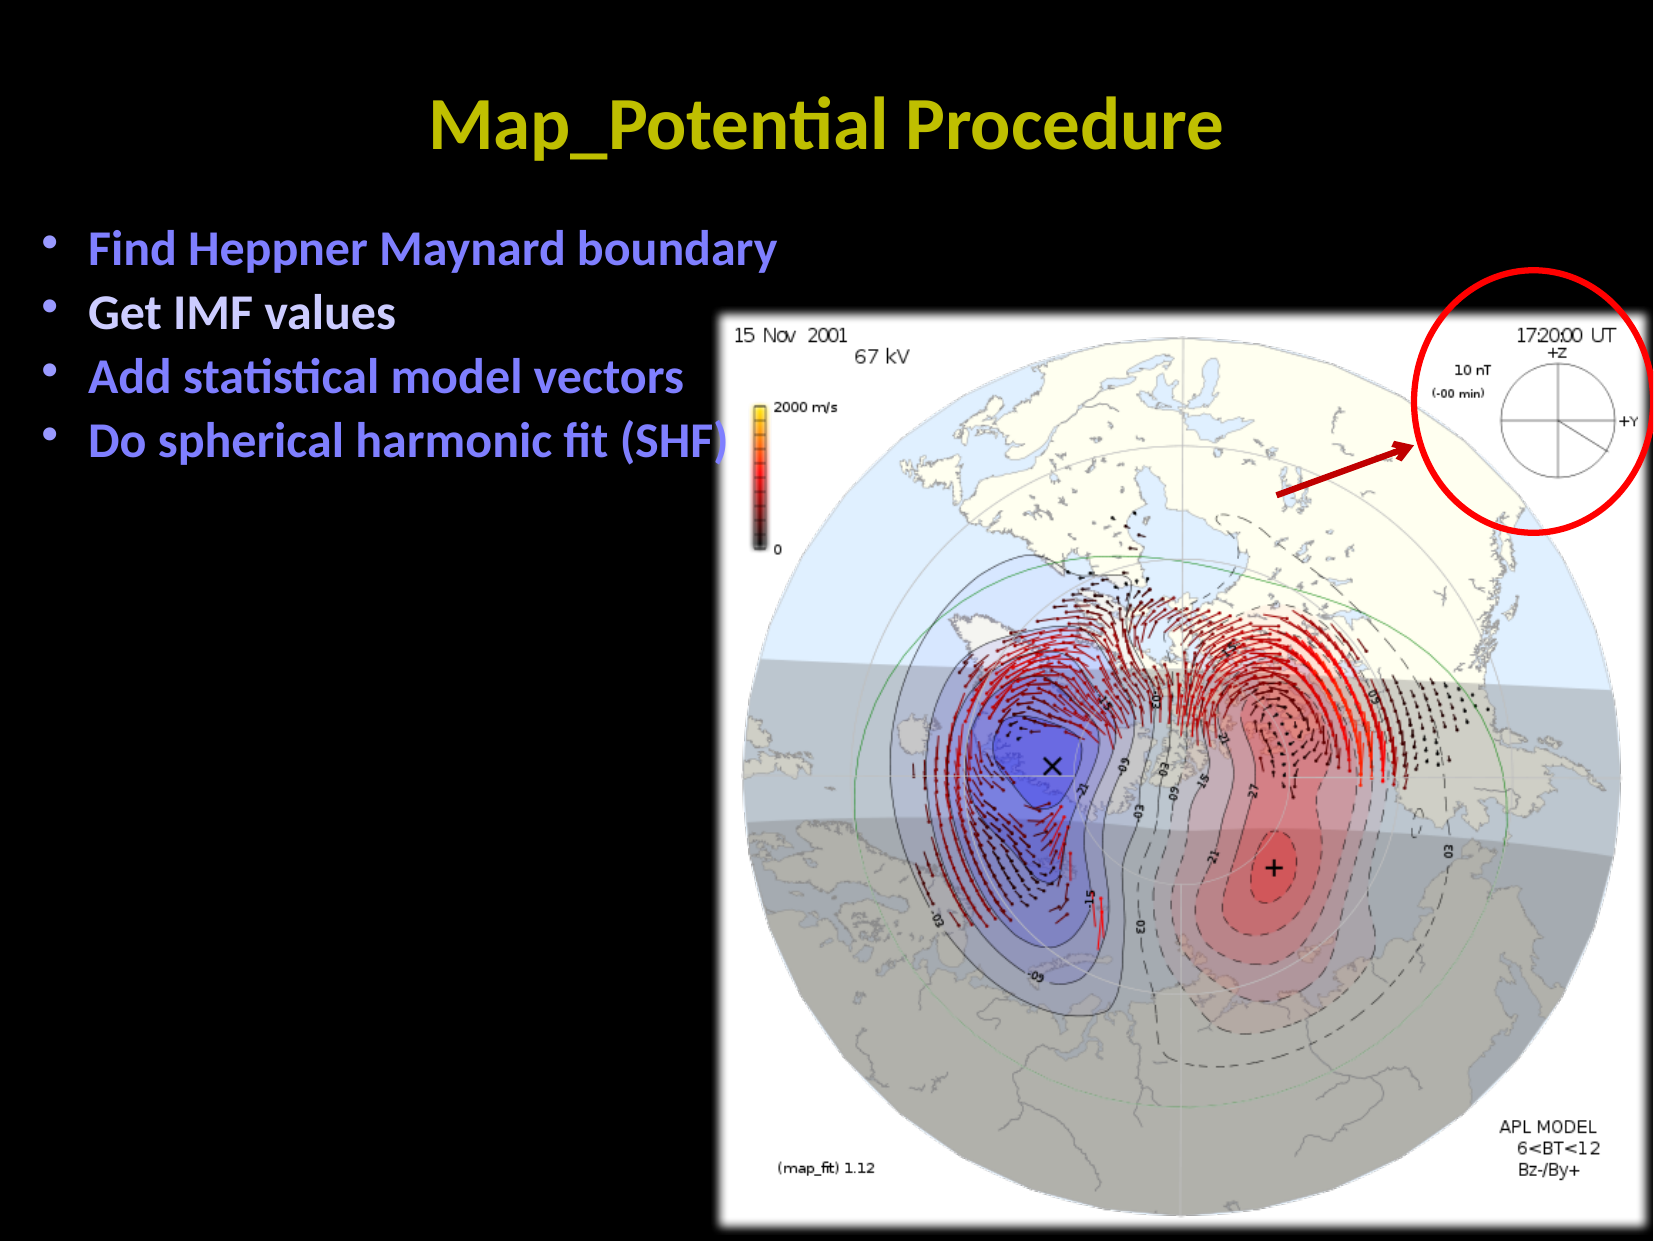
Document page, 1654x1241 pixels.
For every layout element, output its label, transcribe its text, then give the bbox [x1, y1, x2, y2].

text_box Map_Potential Procedure [294, 74, 1359, 171]
text_box Find Heppner Maynard boundary Get IMF values Add statistical model vectors Do spherical harmonic fit (SHF) [26, 207, 1204, 872]
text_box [711, 307, 1652, 1233]
text_box [1451, 270, 1616, 306]
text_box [1276, 445, 1415, 496]
